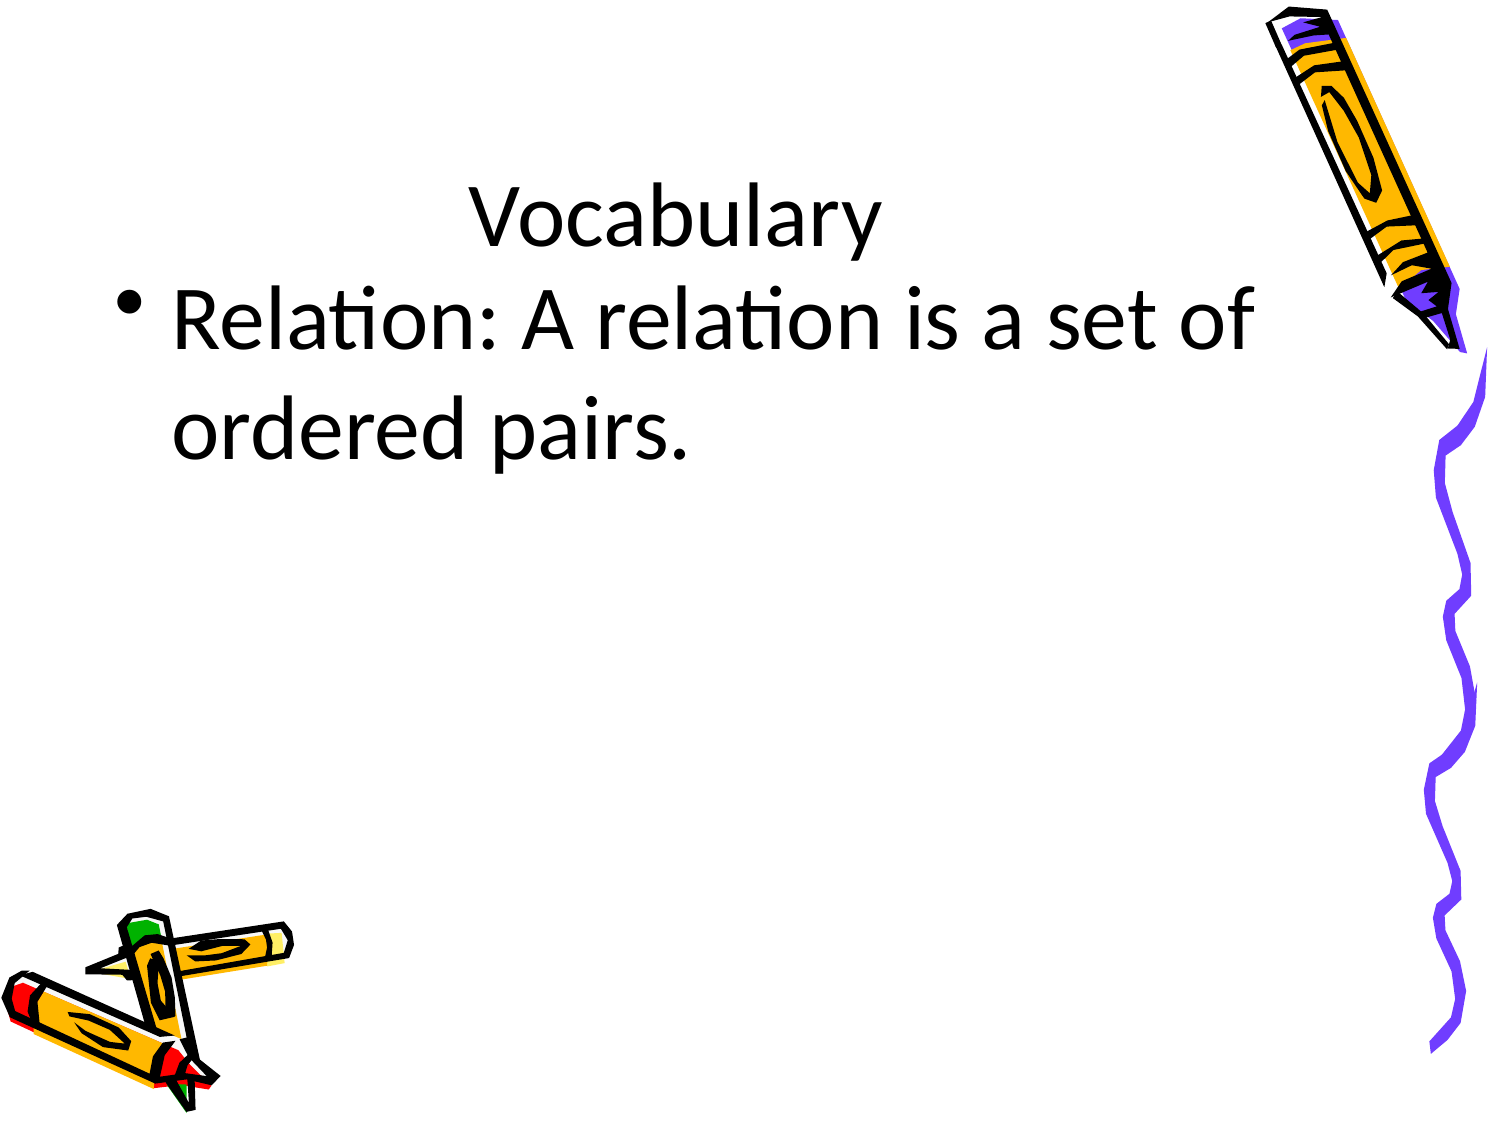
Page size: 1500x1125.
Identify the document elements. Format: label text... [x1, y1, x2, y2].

title Vocabulary [112, 24, 1240, 249]
list Relation: A relation is a set of ordered pairs. [99, 249, 1438, 850]
